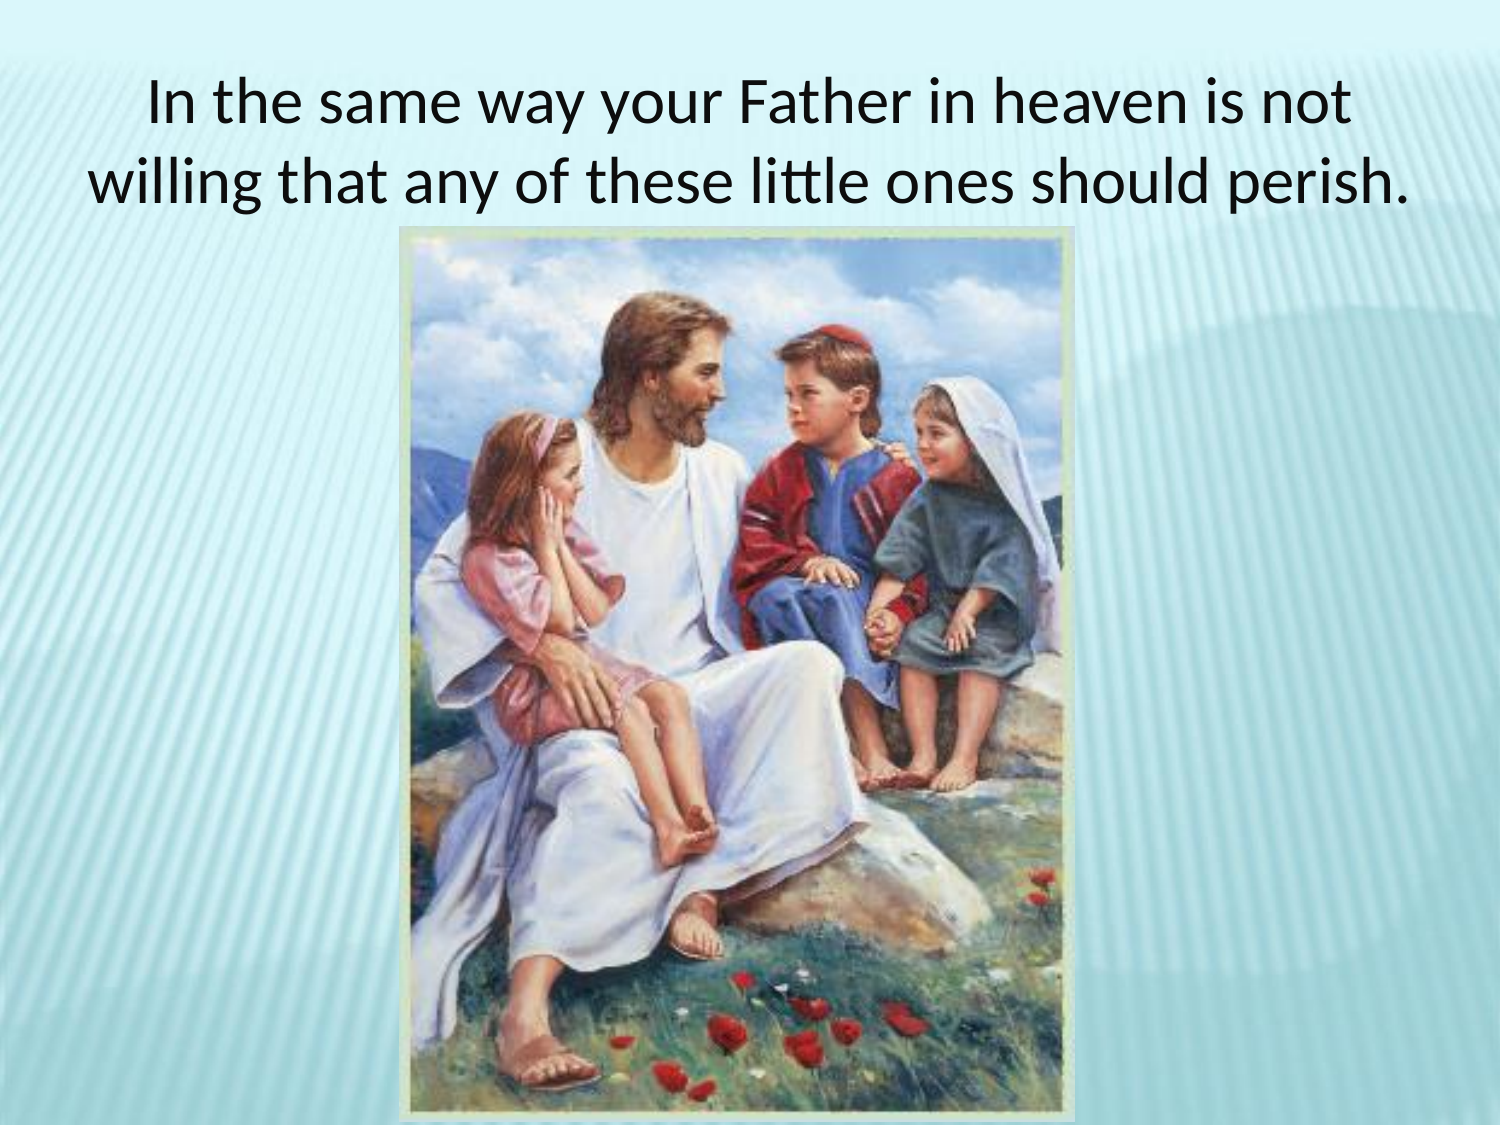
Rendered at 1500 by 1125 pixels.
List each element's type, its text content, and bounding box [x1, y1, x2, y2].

picture [0, 0, 1500, 1125]
text_box In the same way your Father in heaven is not willing that any of these little ones should perish. [37, 49, 1463, 225]
